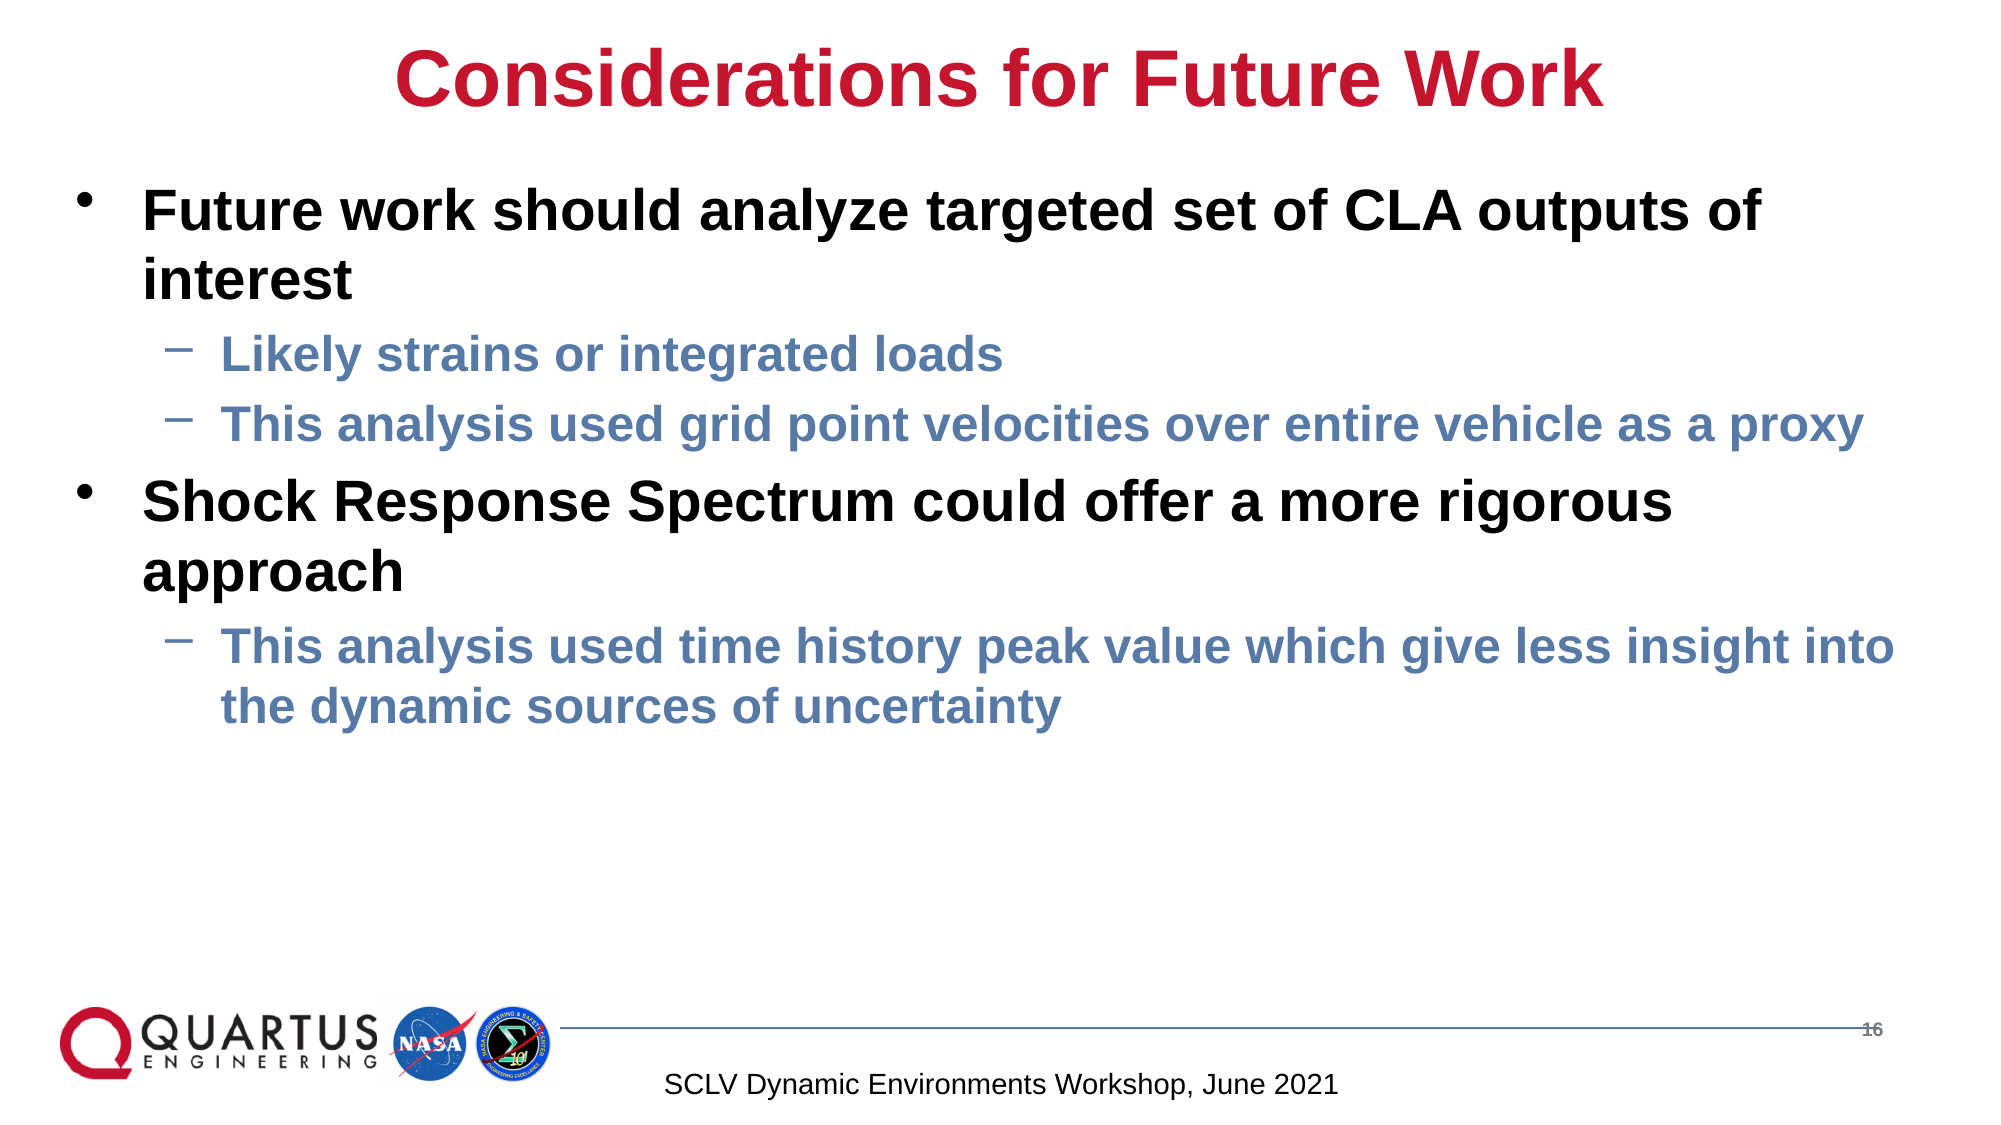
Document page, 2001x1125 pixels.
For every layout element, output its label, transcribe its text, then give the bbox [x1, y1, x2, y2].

picture [383, 999, 560, 1088]
title Considerations for Future Work [60, 29, 1940, 132]
list Future work should analyze targeted set of CLA outputs of interest Likely strains or integrated loads This analysis used grid point velocities over entire vehicle as a proxy Shock Response Spectrum could offer a more rigorous approach This analysis used time history peak value which give less insight into the dynamic sources of uncertainty [75, 164, 1940, 831]
picture [60, 1007, 377, 1083]
